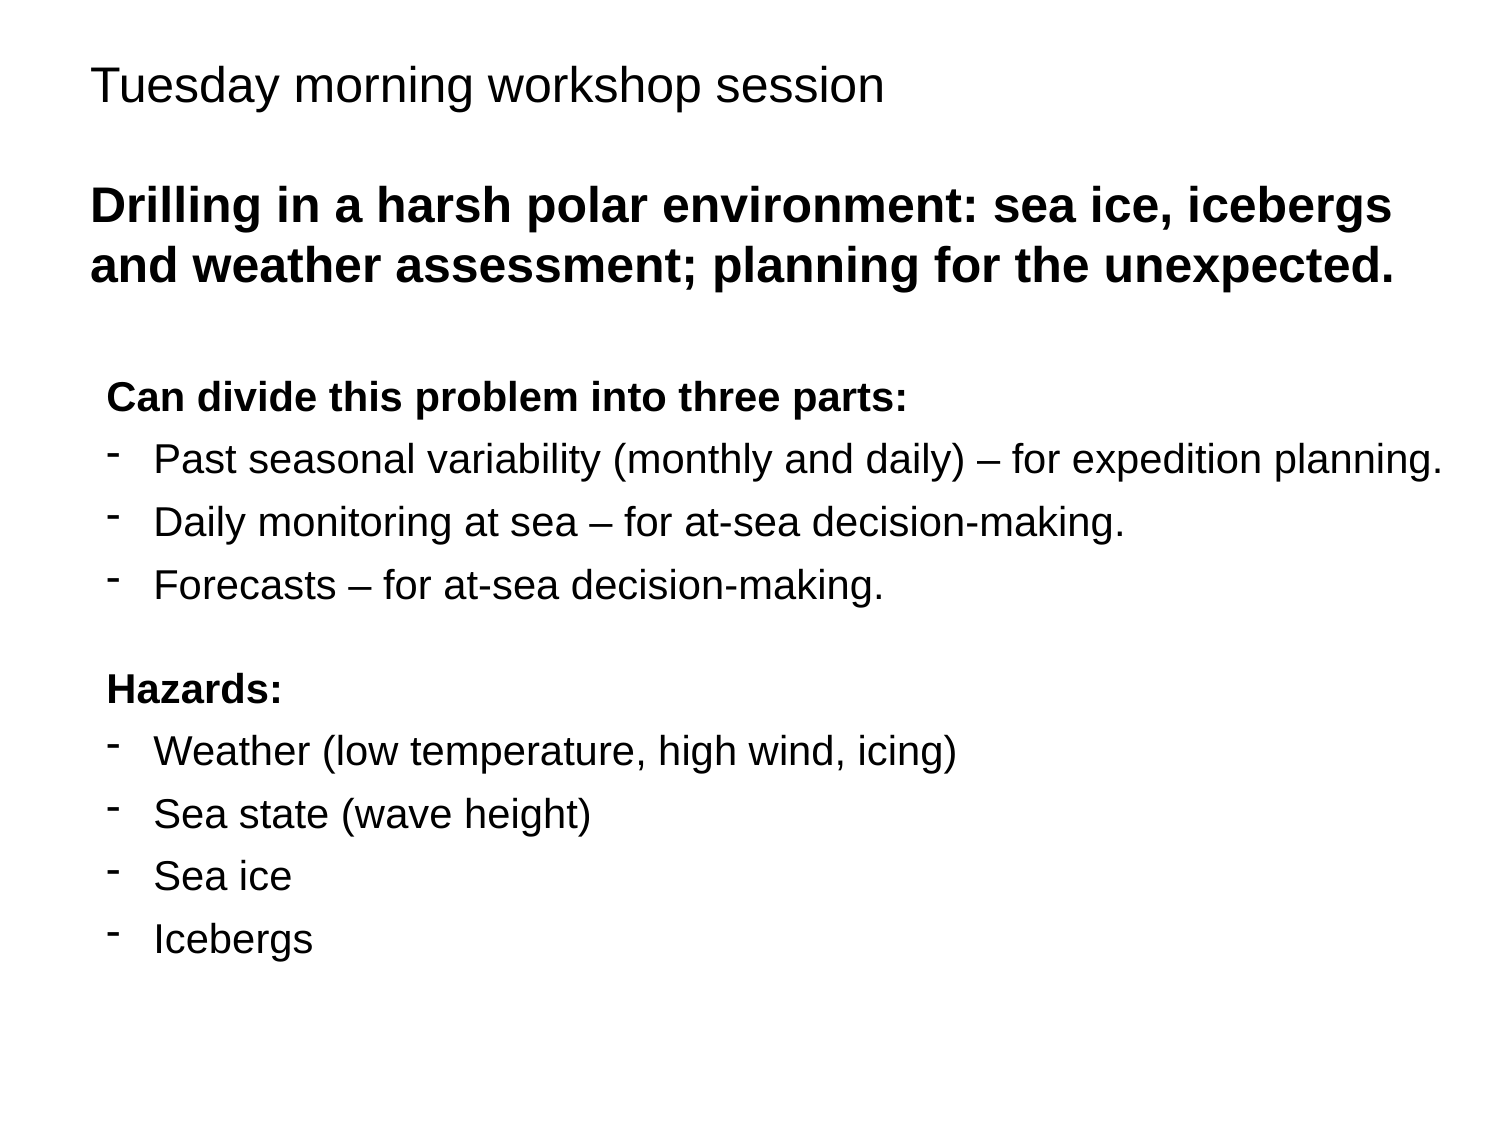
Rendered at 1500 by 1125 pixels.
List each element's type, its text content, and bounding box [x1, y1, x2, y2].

text_box Hazards: Weather (low temperature, high wind, icing) Sea state (wave height) Sea ice Icebergs [91, 654, 1396, 970]
text_box Can divide this problem into three parts: Past seasonal variability (monthly and daily) – for expedition planning. Daily monitoring at sea – for at-sea decision-making. Forecasts – for at-sea decision-making. [91, 362, 1480, 615]
title Tuesday morning workshop session Drilling in a harsh polar environment: sea ice, icebergs and weather assessment; planning for the unexpected. [75, 45, 1425, 233]
